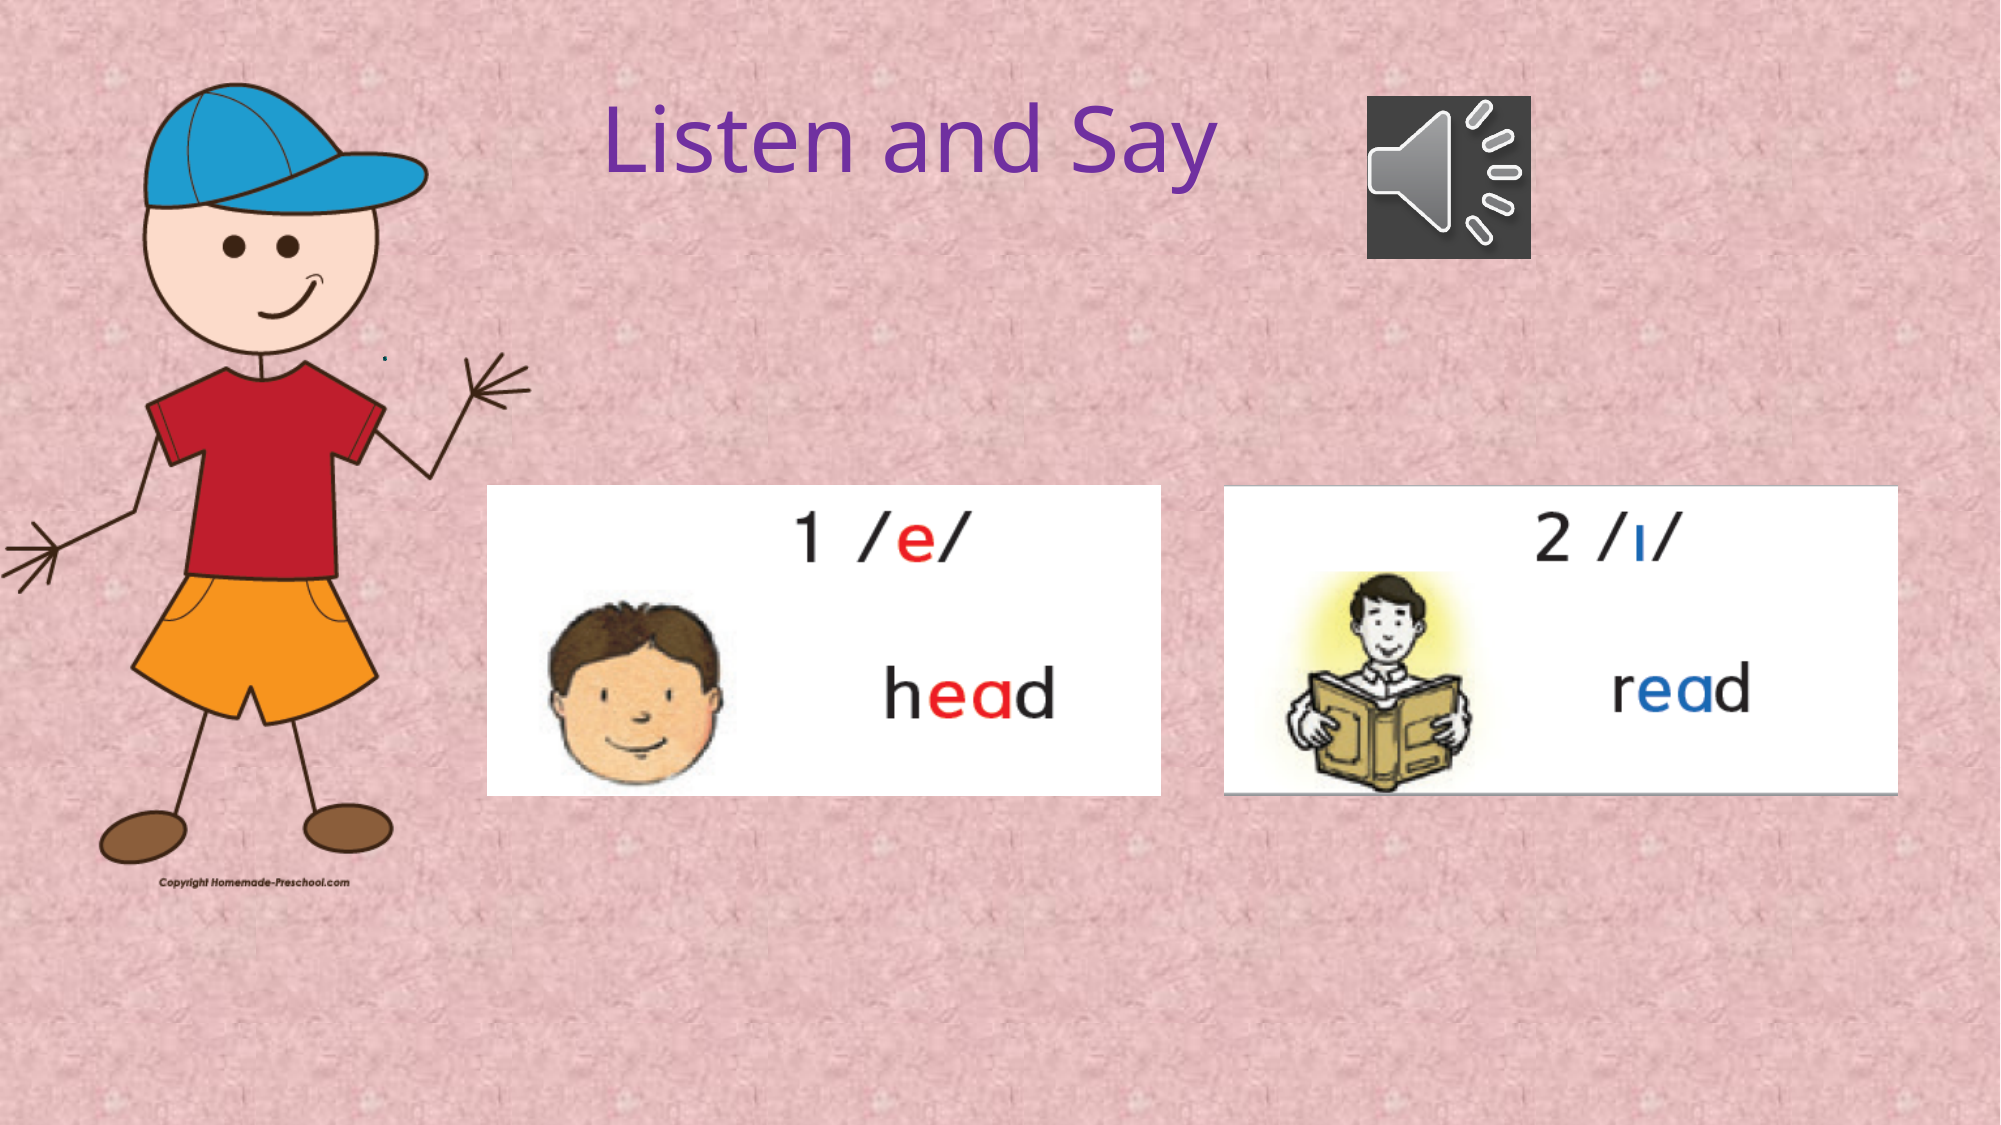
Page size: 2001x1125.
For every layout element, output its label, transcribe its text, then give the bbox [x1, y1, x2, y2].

picture [0, 0, 2001, 1125]
text_box Listen and Say [585, 72, 1258, 198]
